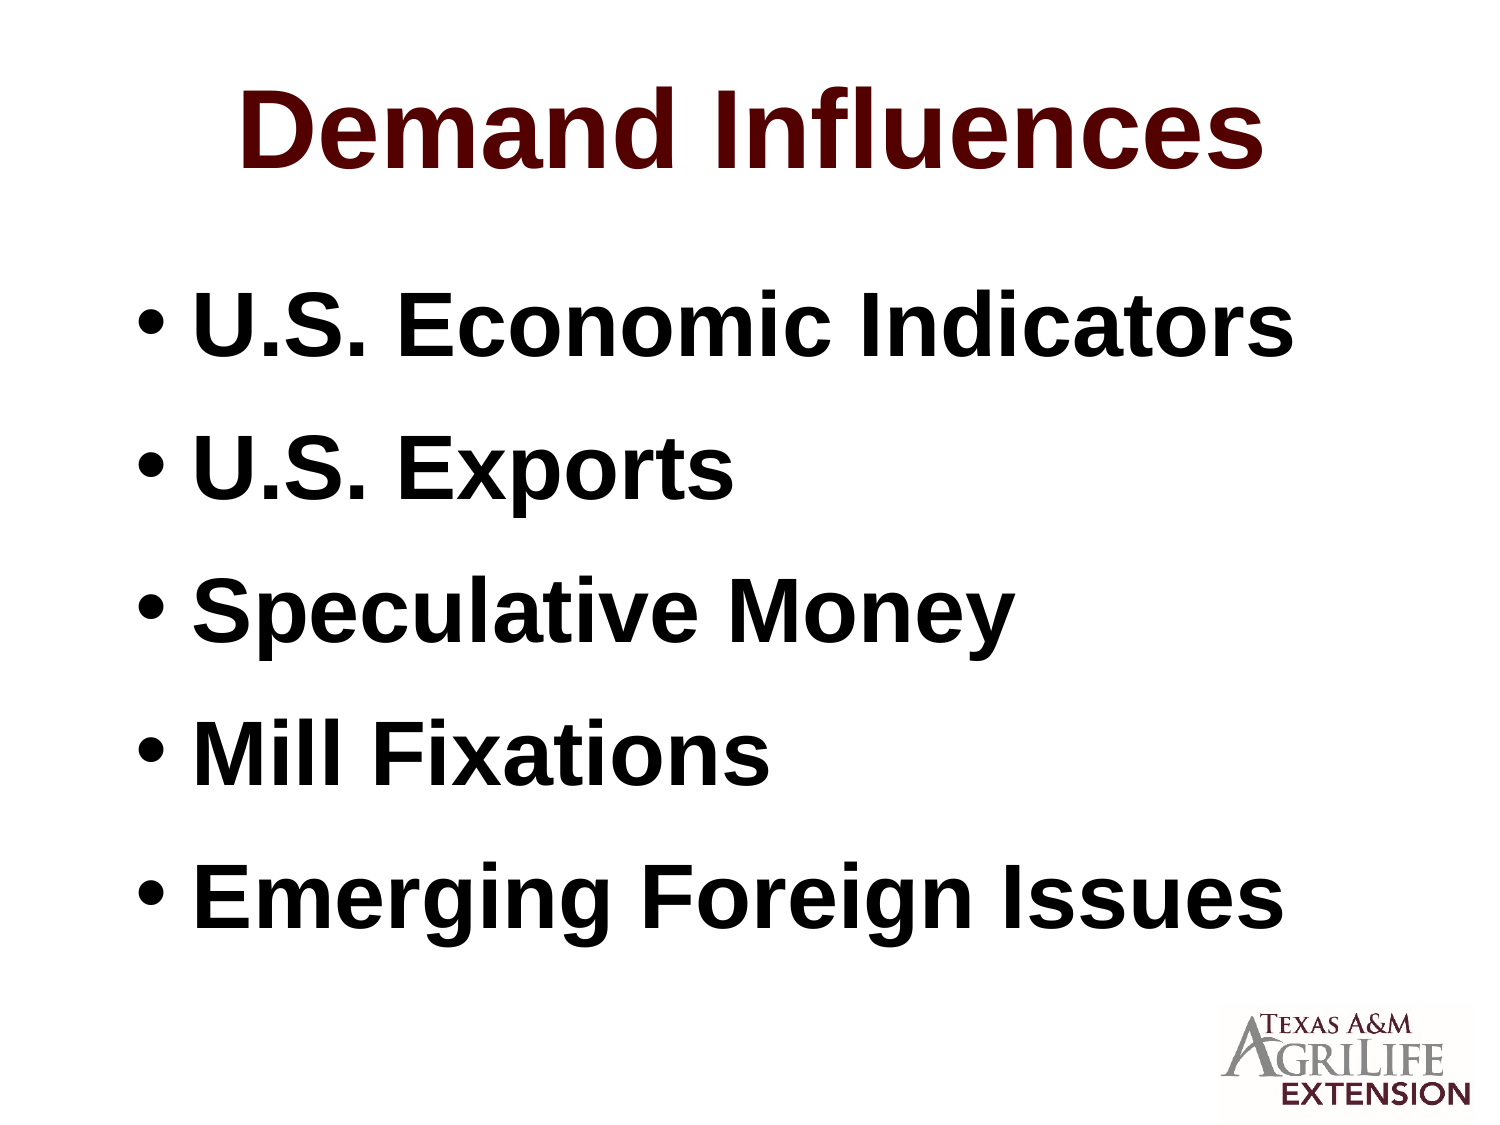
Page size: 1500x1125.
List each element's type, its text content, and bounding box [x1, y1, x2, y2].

picture [1218, 1004, 1475, 1125]
text_box Demand Influences [108, 69, 1396, 199]
text_box U.S. Economic Indicators U.S. Exports Speculative Money Mill Fixations Emerging Foreign Issues [120, 224, 1396, 955]
